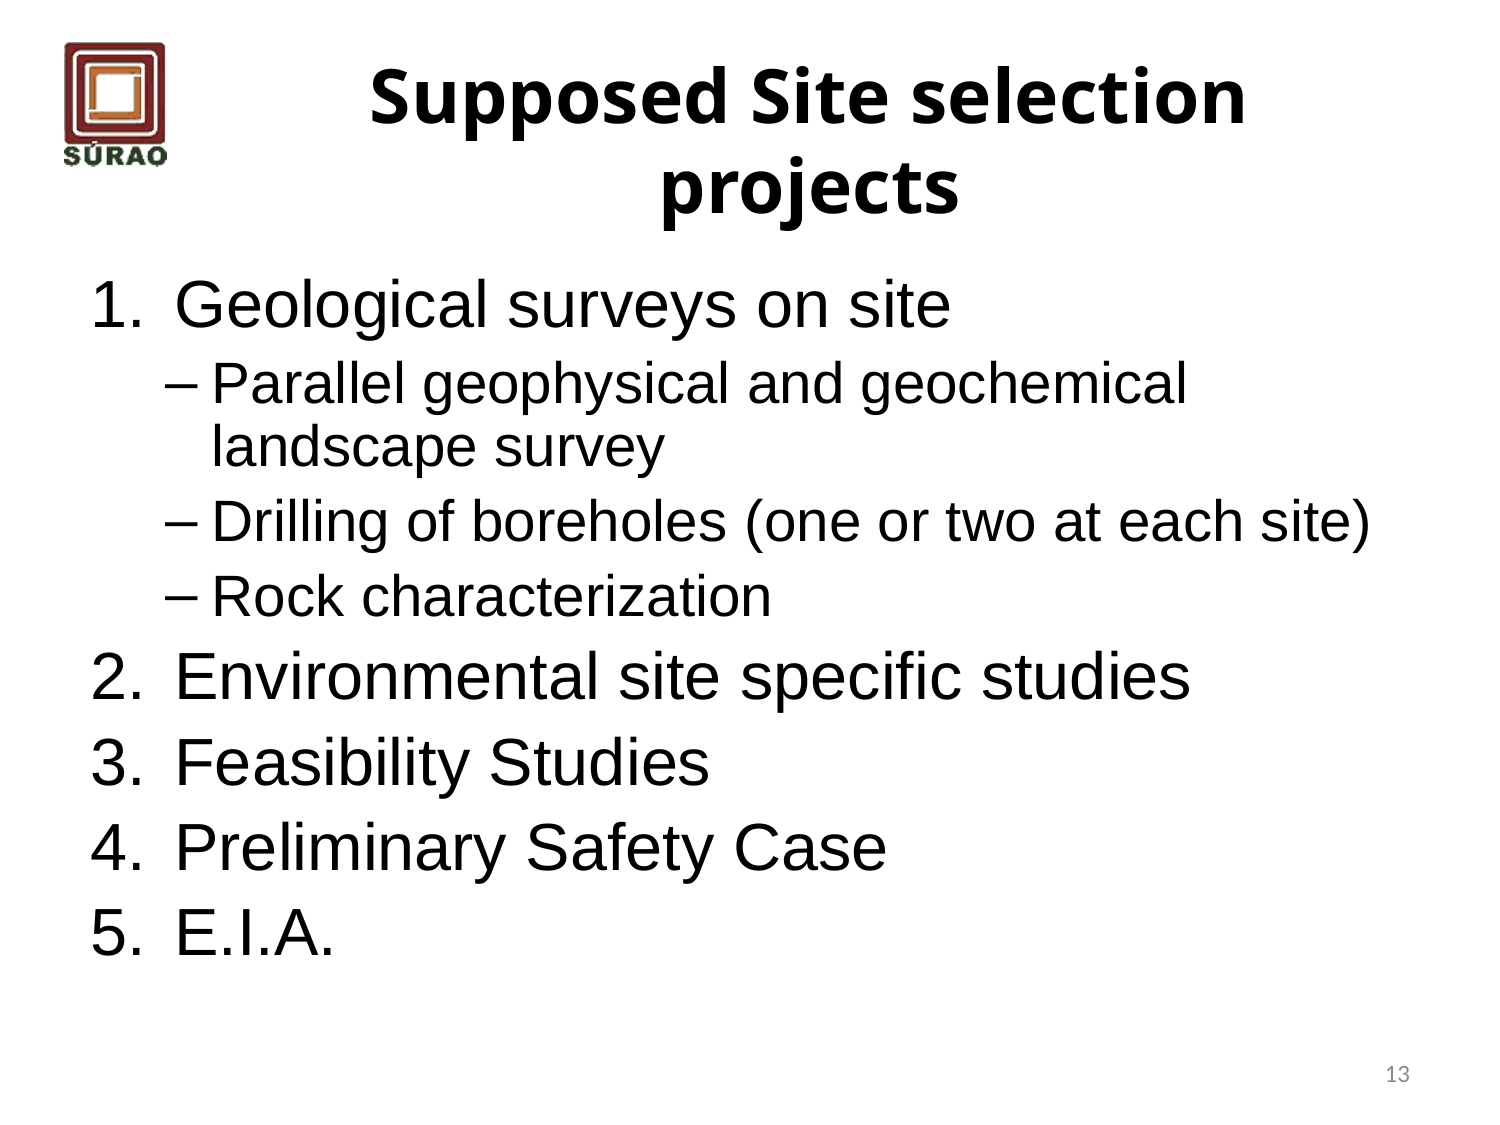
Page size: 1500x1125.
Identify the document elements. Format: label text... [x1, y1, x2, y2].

title Supposed Site selection projects [194, 44, 1426, 233]
slide_number 13 [1074, 1042, 1425, 1103]
list Geological surveys on site Parallel geophysical and geochemical landscape survey Drilling of boreholes (one or two at each site) Rock characterization Environmental site specific studies Feasibility Studies Preliminary Safety Case E.I.A. [74, 262, 1426, 1006]
picture [64, 42, 167, 167]
